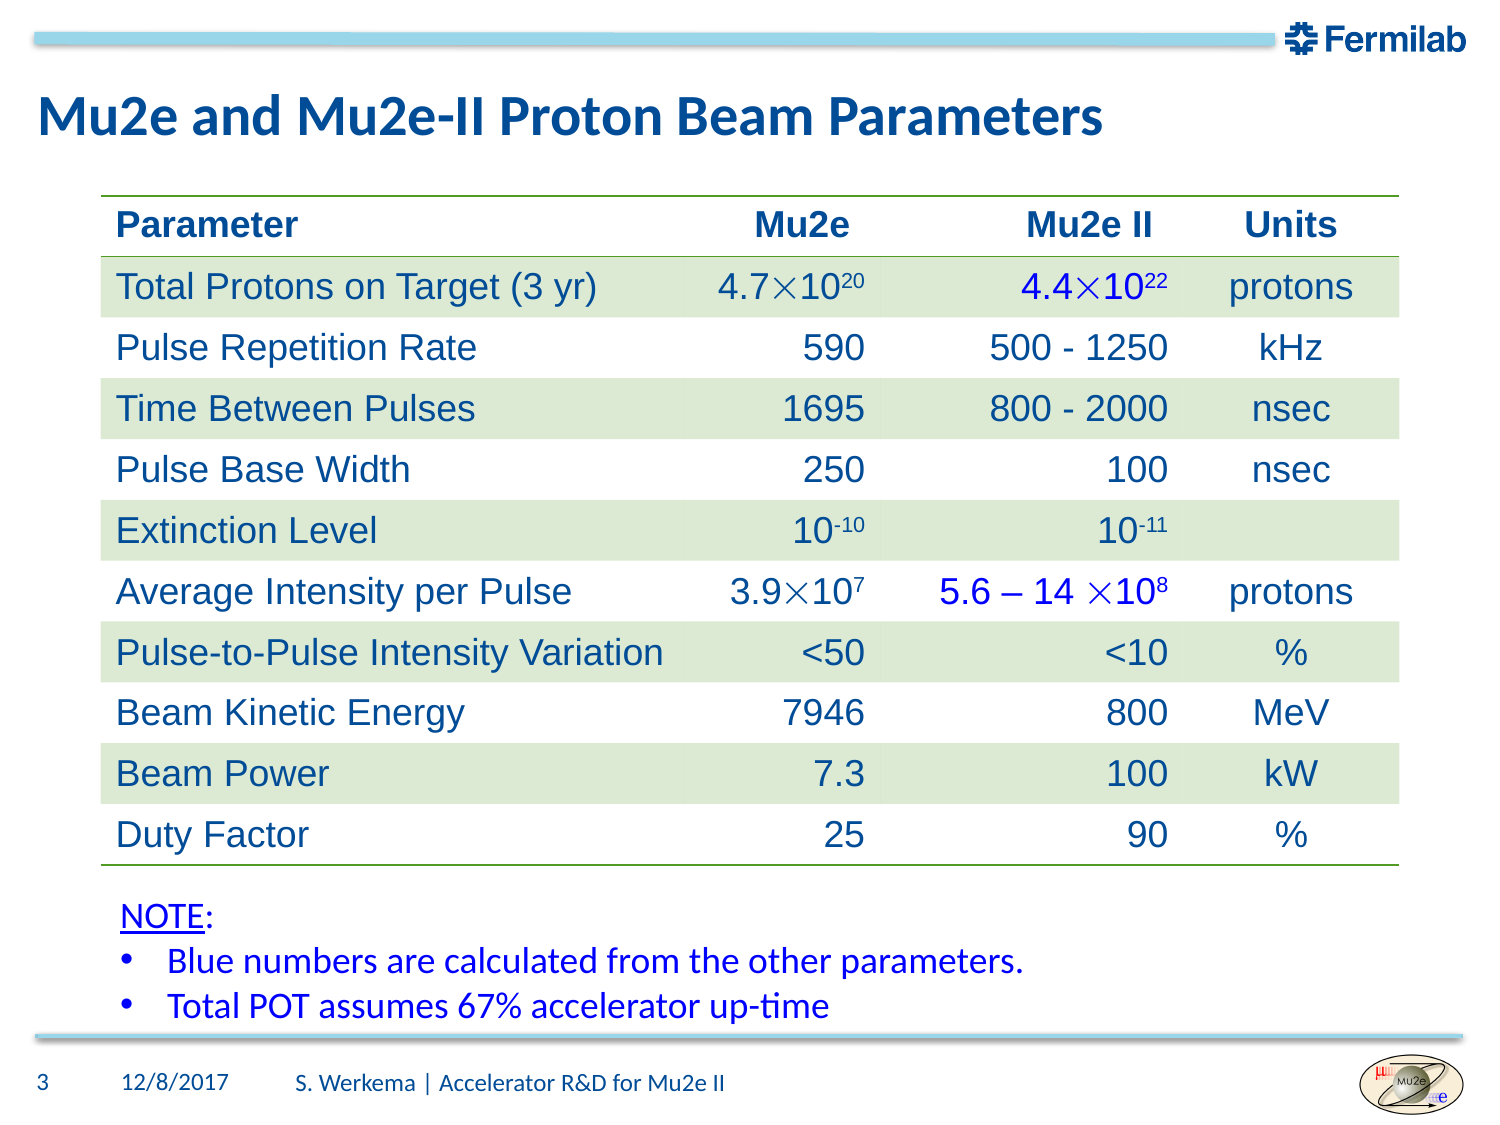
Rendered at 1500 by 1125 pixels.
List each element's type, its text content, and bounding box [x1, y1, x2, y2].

table_cell <10 [880, 621, 1183, 682]
table_cell Time Between Pulses [101, 378, 684, 439]
table_cell 7946 [684, 682, 880, 743]
table_cell Total Protons on Target (3 yr) [101, 257, 684, 317]
table_cell 100 [880, 439, 1183, 500]
table_cell % [1183, 621, 1399, 682]
table_cell protons [1183, 257, 1399, 317]
table_cell 25 [684, 804, 880, 864]
table_cell MeV [1183, 682, 1399, 743]
table_header Mu2e [684, 197, 880, 256]
table_header Mu2e II [880, 197, 1183, 256]
table_cell Average Intensity per Pulse [101, 561, 684, 621]
table_header Parameter [101, 197, 684, 256]
table_cell 250 [684, 439, 880, 500]
table_cell 7.3 [684, 743, 880, 804]
table_cell 800 - 2000 [880, 378, 1183, 439]
table_cell Pulse Base Width [101, 439, 684, 500]
table_cell 500 - 1250 [880, 317, 1183, 378]
table_cell nsec [1183, 439, 1399, 500]
table_cell 4.71020 [684, 257, 880, 317]
table_cell 3.9107 [684, 561, 880, 621]
table_cell nsec [1183, 378, 1399, 439]
slide_number 3 [36, 1065, 105, 1105]
table_cell kW [1183, 743, 1399, 804]
table_cell Beam Power [101, 743, 684, 804]
table_cell 10-11 [880, 500, 1183, 561]
table_cell [1183, 500, 1399, 561]
table_cell protons [1183, 561, 1399, 621]
title Mu2e and Mu2e-II Proton Beam Parameters [37, 76, 1463, 147]
table_cell 1695 [684, 378, 880, 439]
table_cell Extinction Level [101, 500, 684, 561]
table_cell 100 [880, 743, 1183, 804]
picture [1359, 1054, 1464, 1115]
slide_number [120, 1065, 264, 1106]
table_cell <50 [684, 621, 880, 682]
table_cell 10-10 [684, 500, 880, 561]
picture [1285, 22, 1466, 55]
table_header Units [1183, 197, 1399, 256]
table_cell 90 [880, 804, 1183, 864]
table_cell % [1183, 804, 1399, 864]
table_cell Pulse-to-Pulse Intensity Variation [101, 621, 684, 682]
table_cell Pulse Repetition Rate [101, 317, 684, 378]
table_cell 590 [684, 317, 880, 378]
text_box NOTE: Blue numbers are calculated from the other parameters. Total POT assumes 67% accelerator up-time [105, 883, 1041, 1034]
table_cell Duty Factor [101, 804, 684, 864]
table_cell 4.41022 [880, 257, 1183, 317]
table_cell Beam Kinetic Energy [101, 682, 684, 743]
table_cell 5.6 – 14 108 [880, 561, 1183, 621]
table_cell 800 [880, 682, 1183, 743]
table_cell kHz [1183, 317, 1399, 378]
footer S. Werkema | Accelerator R&D for Mu2e II [295, 1066, 1205, 1106]
